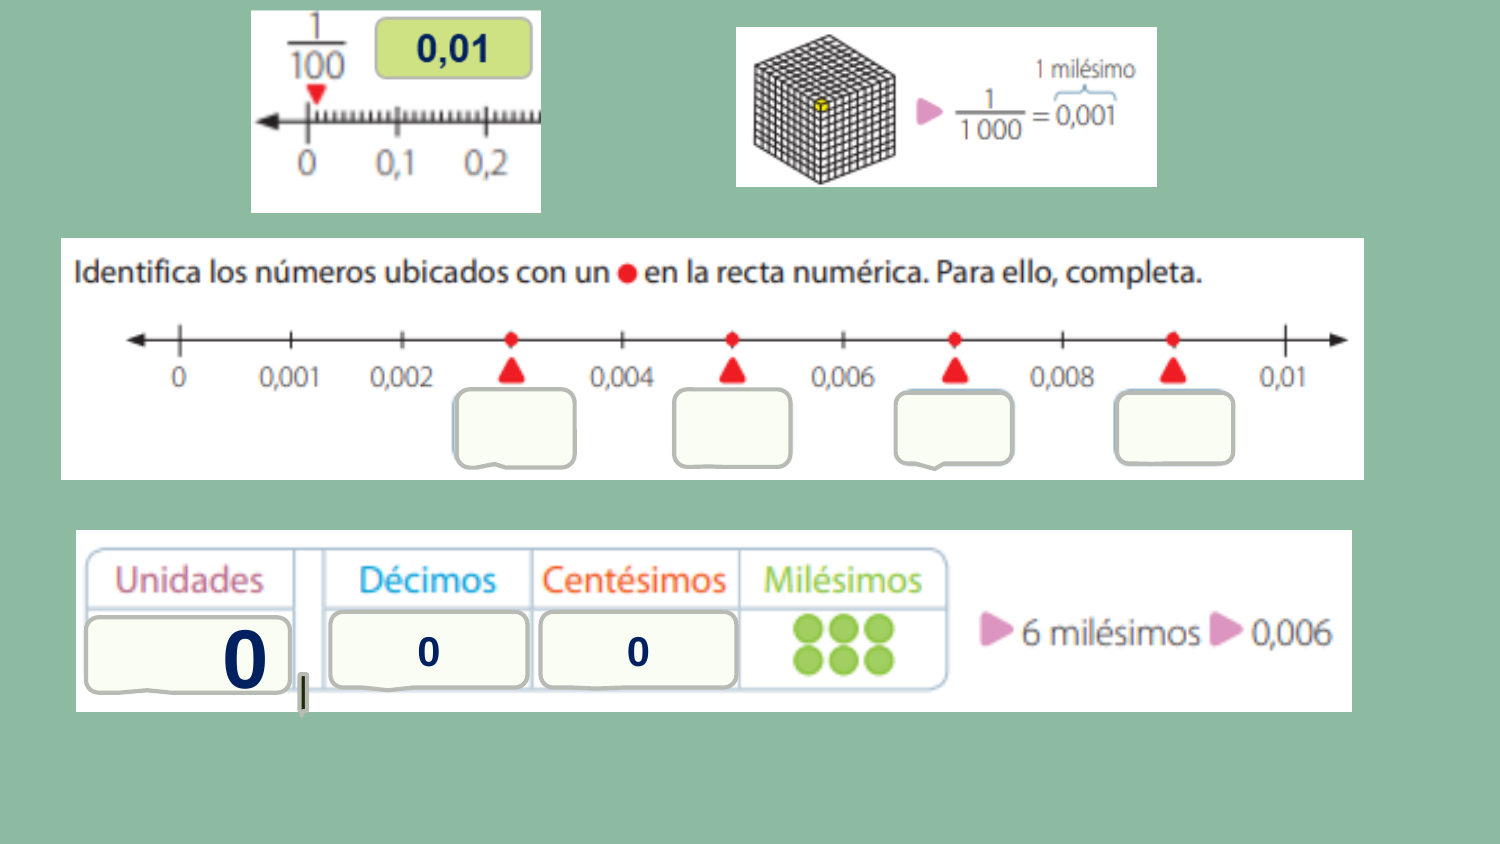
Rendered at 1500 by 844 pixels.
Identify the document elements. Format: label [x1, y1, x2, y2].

picture [251, 6, 541, 214]
picture [61, 238, 1364, 480]
picture [736, 27, 1157, 188]
picture [76, 530, 1353, 712]
